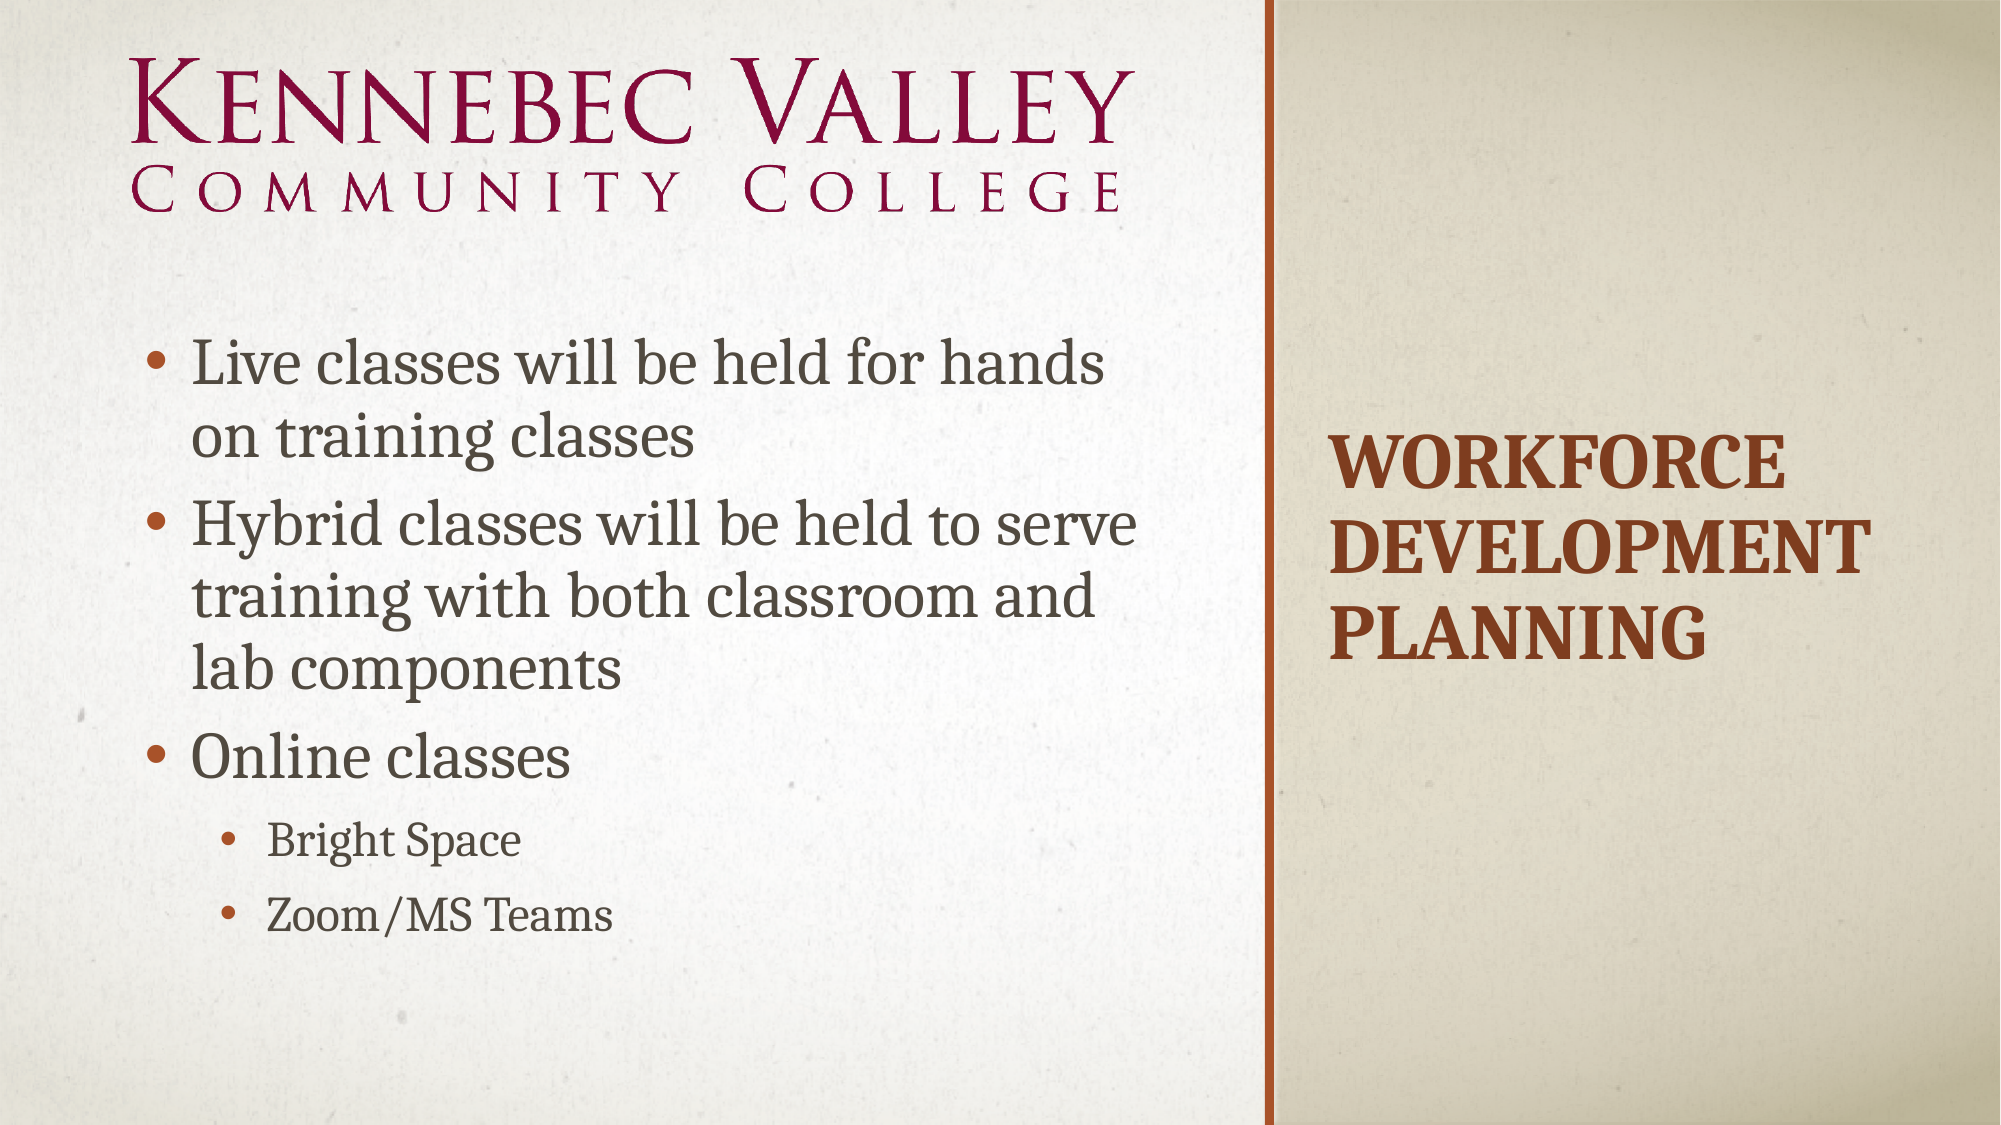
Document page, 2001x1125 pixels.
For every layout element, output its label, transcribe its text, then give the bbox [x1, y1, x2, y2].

picture [1274, 0, 2001, 1125]
title workforce developmentplanning [1313, 412, 1920, 675]
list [129, 58, 1135, 212]
list Live classes will be held for hands on training classes Hybrid classes will be held to serve training with both classroom and lab components Online classes Bright Space Zoom/MS Teams [129, 258, 1191, 1041]
picture [0, 0, 1264, 1125]
